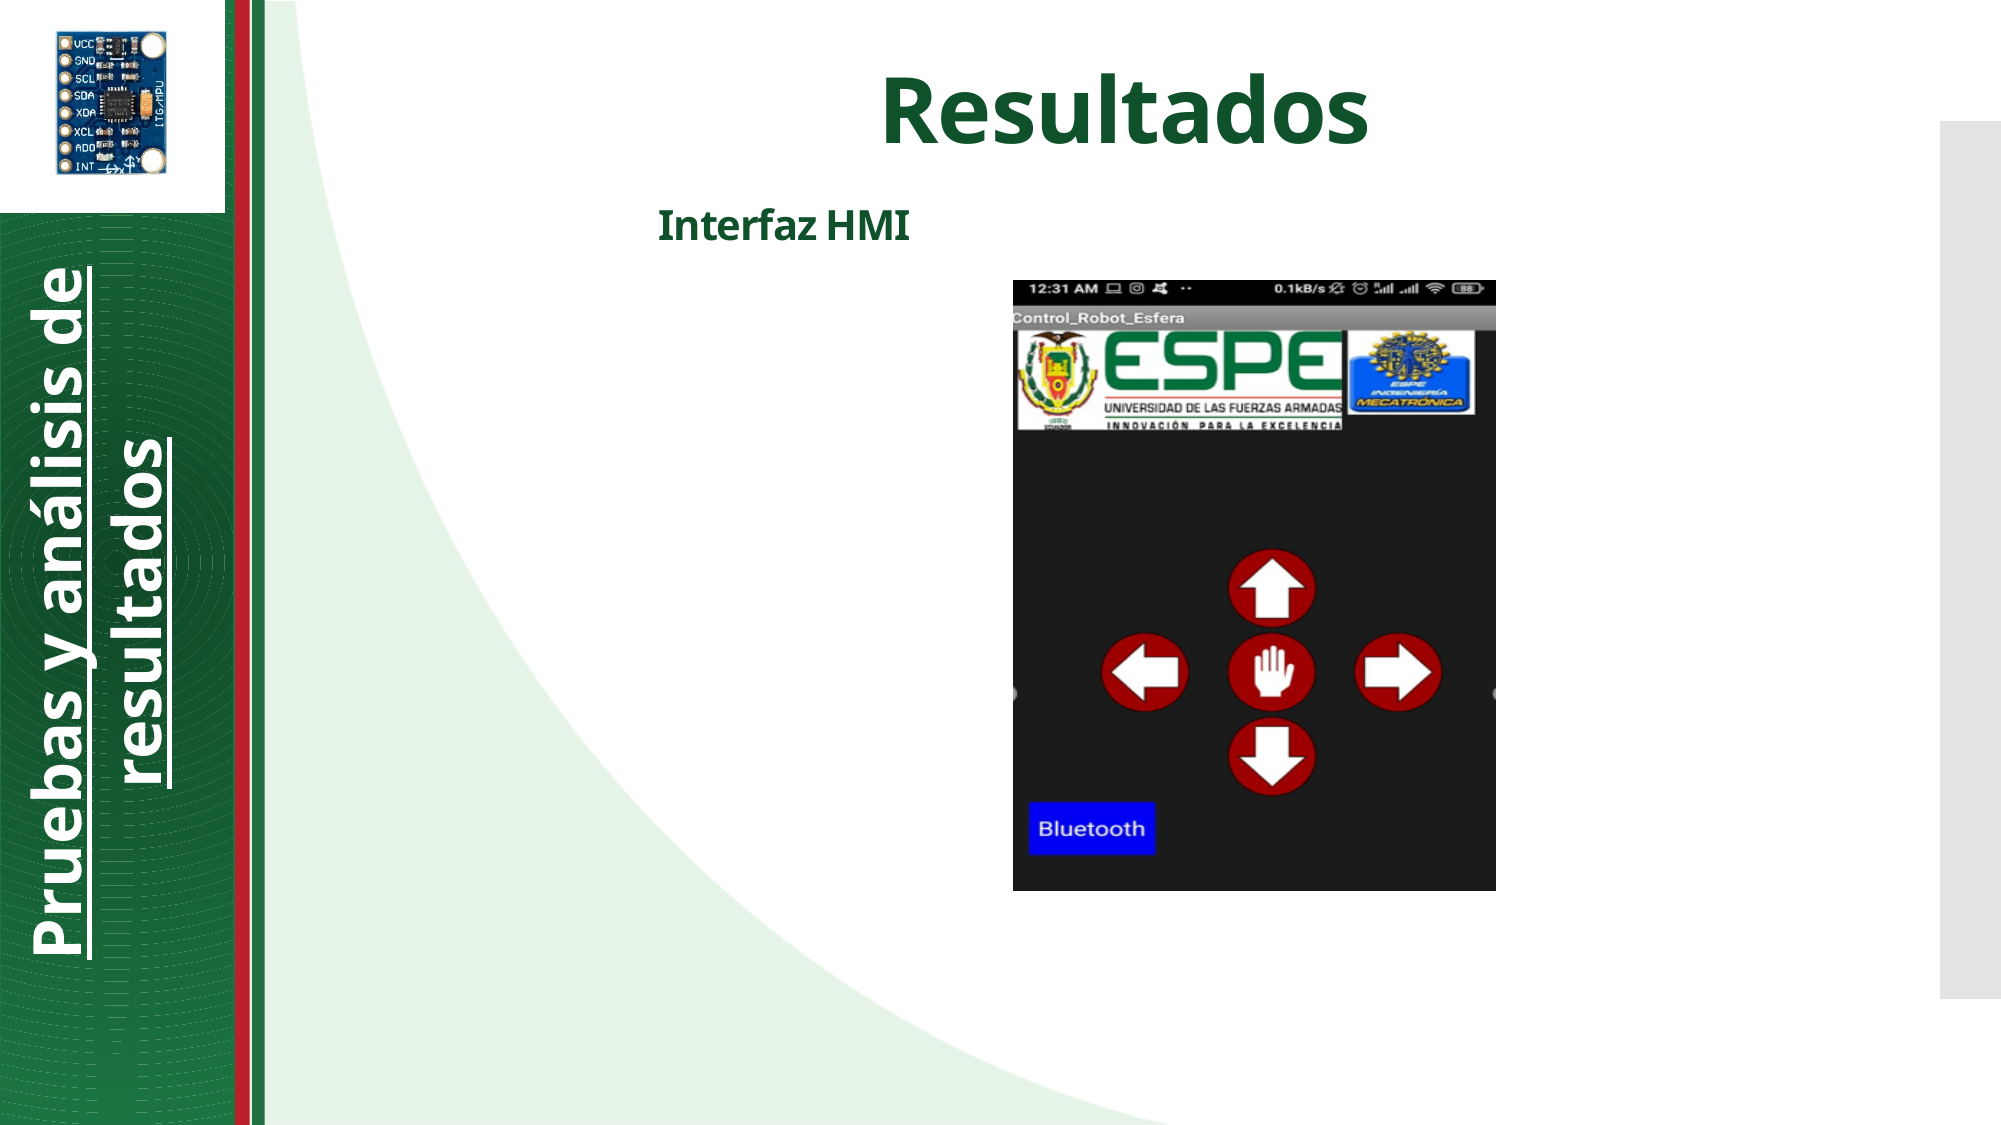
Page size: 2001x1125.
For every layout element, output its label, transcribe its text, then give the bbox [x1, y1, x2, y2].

text_box Pruebas y análisis de resultados [0, 240, 236, 986]
title Resultados [525, 3, 1726, 225]
text_box Interfaz HMI [399, 172, 1180, 281]
picture [265, 2, 1496, 1124]
picture [0, 0, 226, 213]
